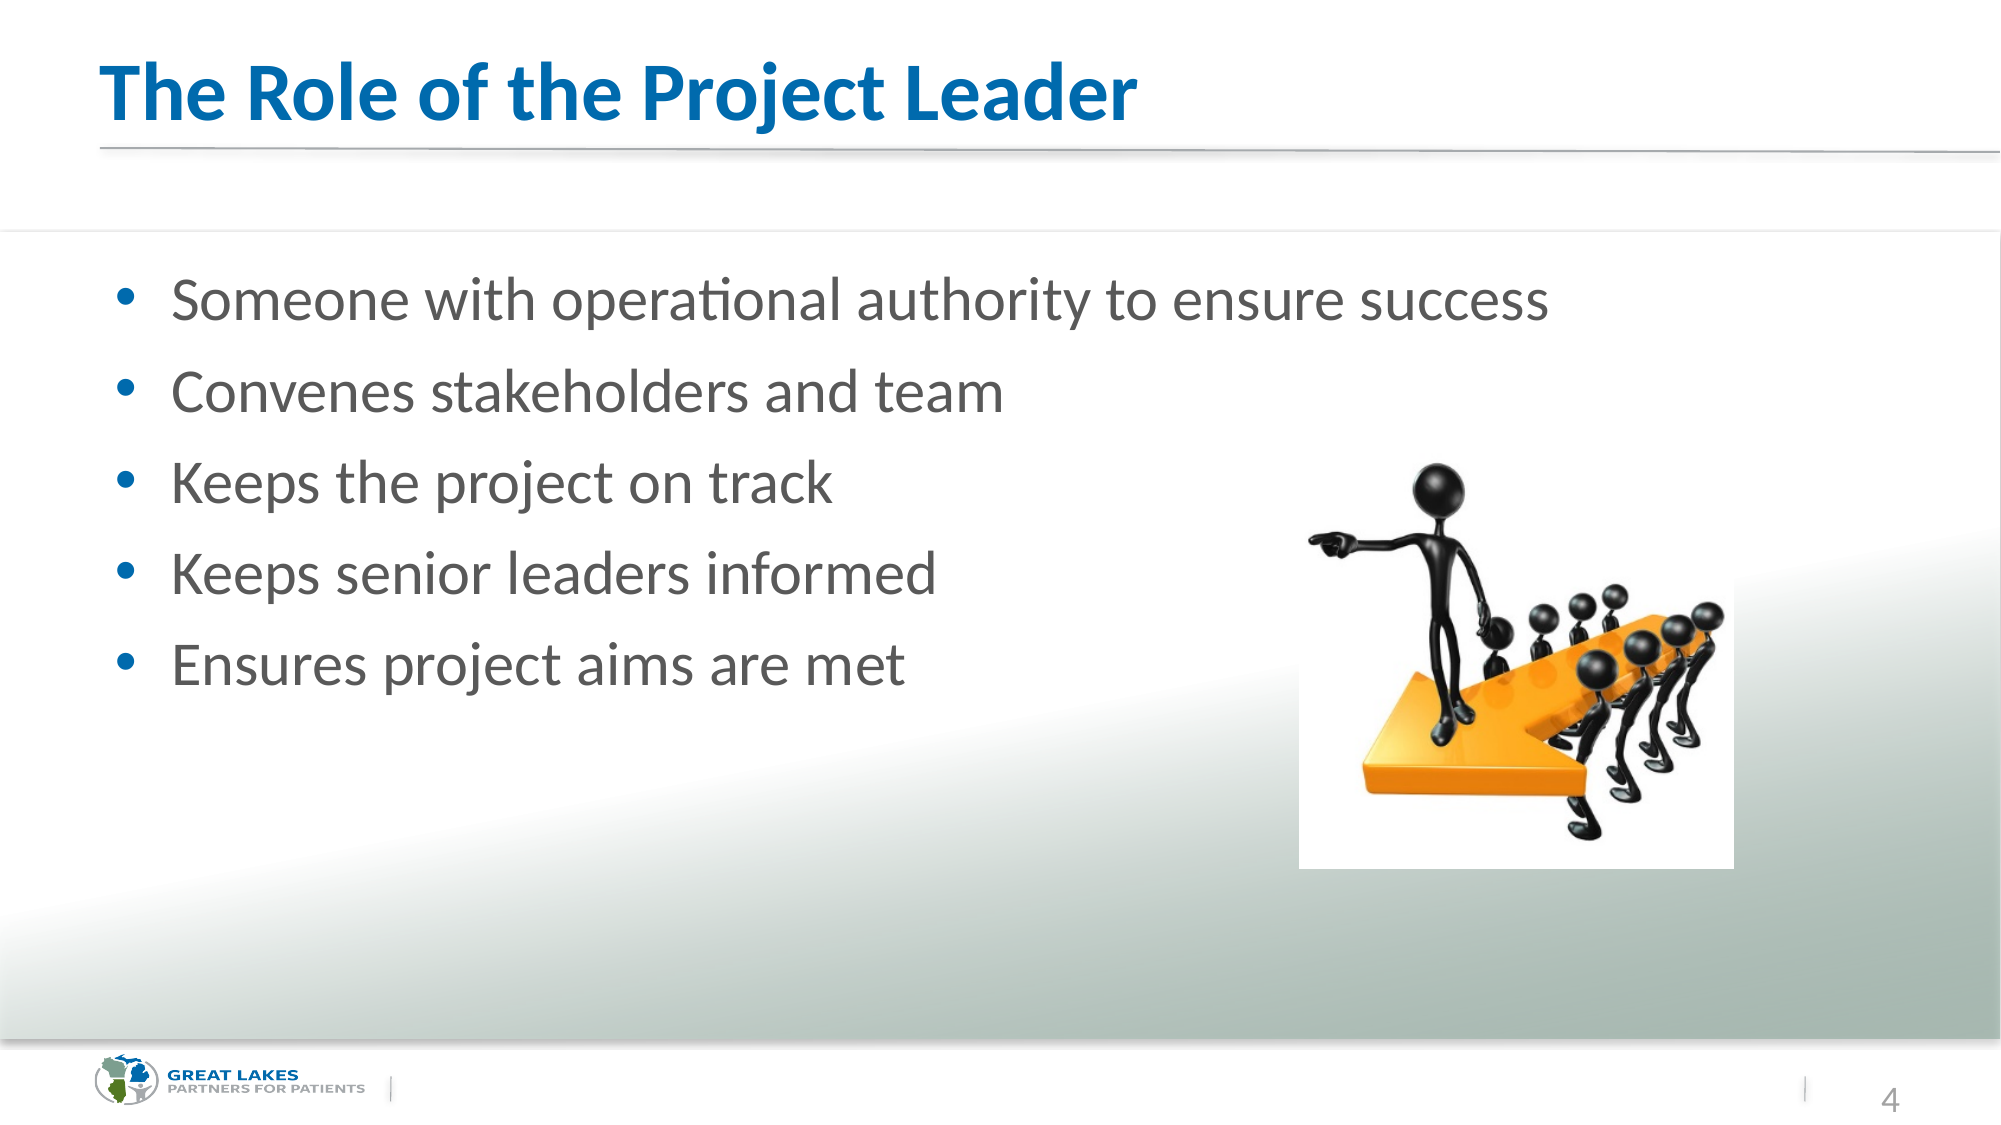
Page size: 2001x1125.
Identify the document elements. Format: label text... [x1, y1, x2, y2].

picture [1299, 434, 1734, 869]
list Someone with operational authority to ensure success Convenes stakeholders and team Keeps the project on track Keeps senior leaders informed Ensures project aims are met [99, 262, 1900, 1005]
picture [94, 1054, 365, 1107]
slide_number 4 [1831, 1075, 1900, 1120]
title The Role of the Project Leader [99, 45, 1900, 233]
